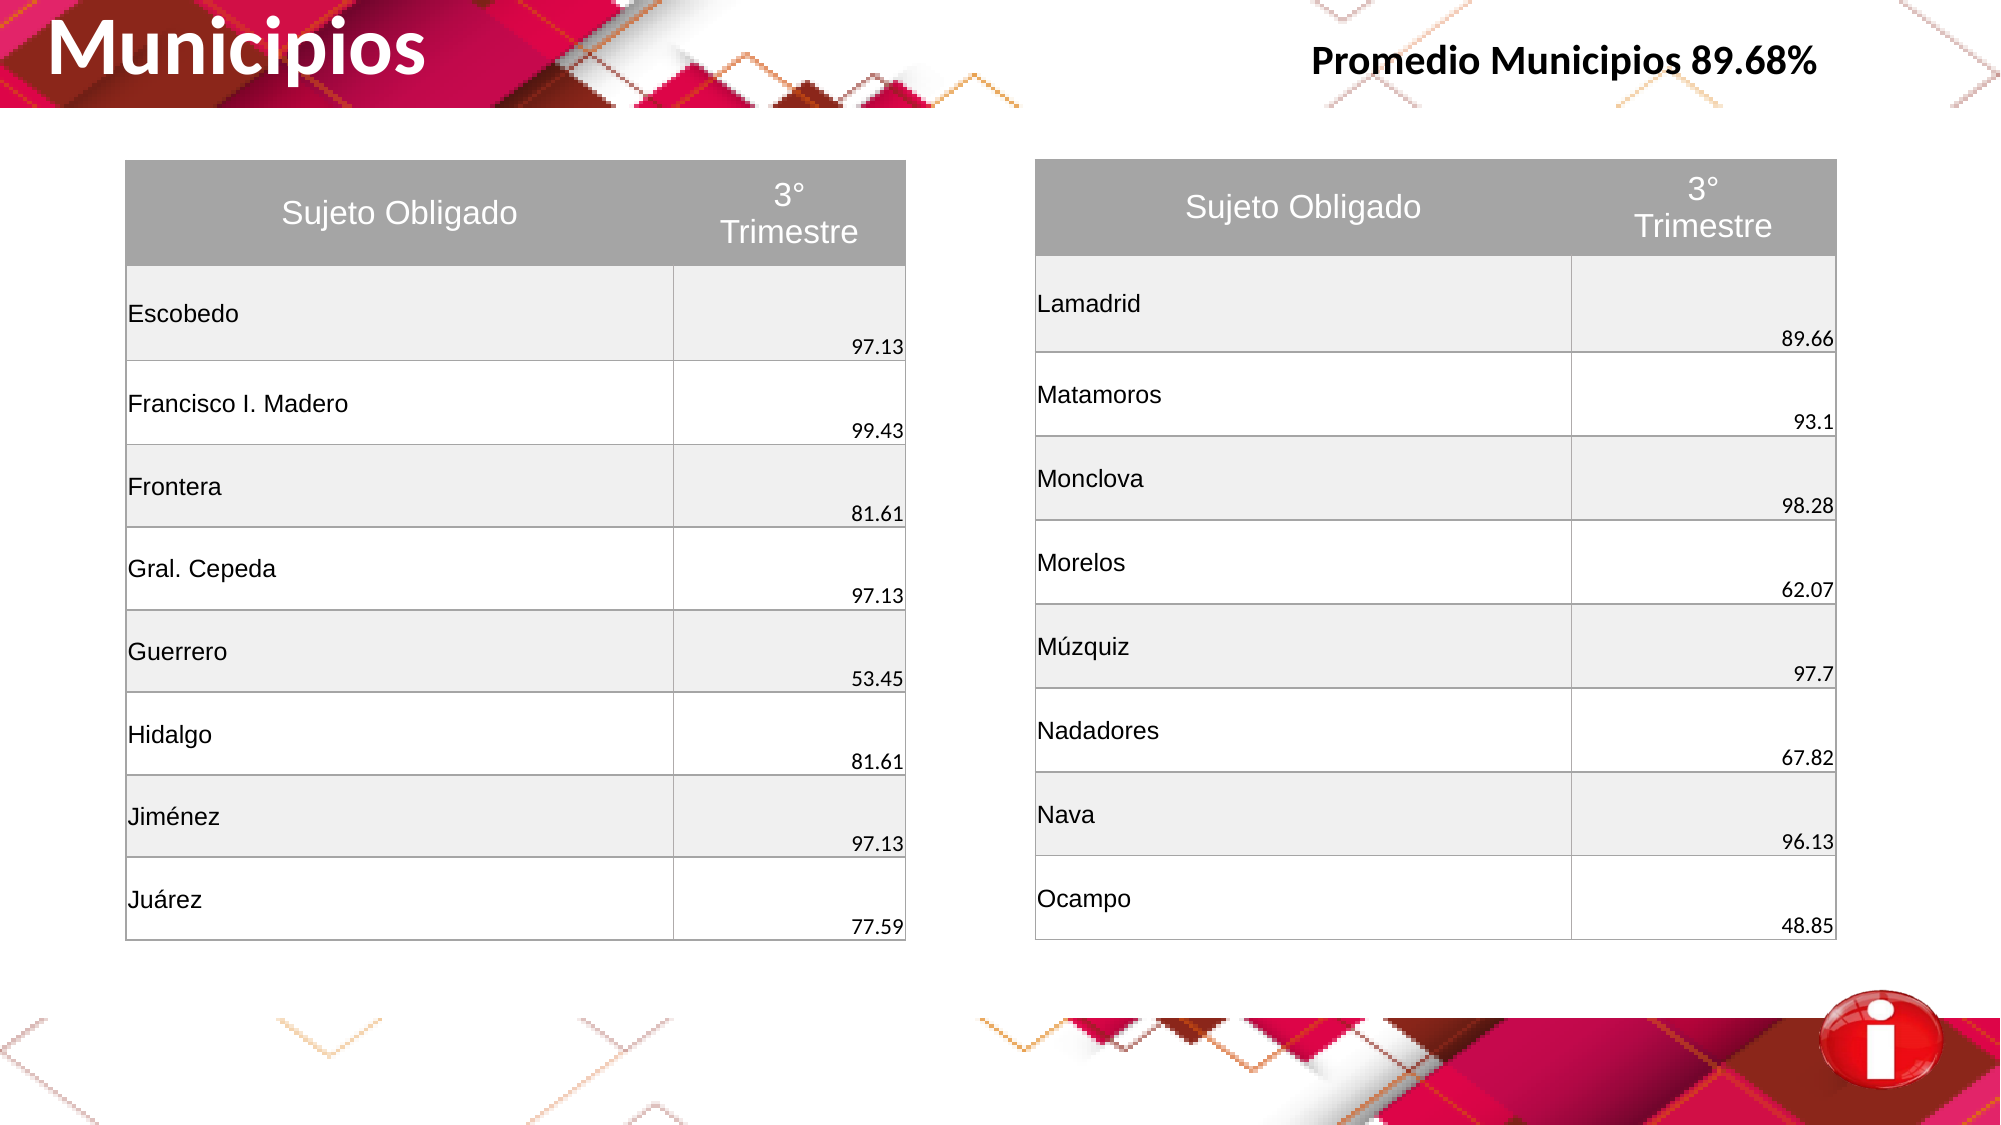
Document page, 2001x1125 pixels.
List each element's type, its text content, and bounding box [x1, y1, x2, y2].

table_cell Gral. Cepeda [127, 528, 673, 609]
table_cell Nadadores [1036, 689, 1571, 771]
table_cell 97.7 [1572, 605, 1835, 687]
picture [0, 987, 2000, 1125]
table_cell Jiménez [127, 776, 673, 856]
table_cell 97.13 [674, 266, 905, 360]
table_cell 98.28 [1572, 437, 1835, 519]
table_cell Nava [1036, 773, 1571, 855]
table_cell 81.61 [674, 445, 905, 526]
table_cell 53.45 [674, 611, 905, 691]
table_cell Frontera [127, 445, 673, 526]
table_cell Múzquiz [1036, 605, 1571, 687]
table_cell 97.13 [674, 776, 905, 856]
table_cell Hidalgo [127, 693, 673, 774]
table_cell 67.82 [1572, 689, 1835, 771]
table_header Sujeto Obligado [1036, 161, 1572, 254]
table_header 3° Trimestre [1572, 161, 1835, 254]
table_cell Morelos [1036, 521, 1571, 603]
table_cell Guerrero [127, 611, 673, 691]
table_cell Juárez [127, 858, 673, 939]
table_header 3° Trimestre [673, 162, 905, 264]
table_cell 81.61 [674, 693, 905, 774]
table_cell 48.85 [1572, 856, 1835, 939]
table_cell Escobedo [127, 266, 673, 360]
table_cell 97.13 [674, 528, 905, 609]
table_cell 99.43 [674, 361, 905, 444]
table_cell 89.66 [1572, 256, 1835, 351]
table_cell Matamoros [1036, 353, 1571, 435]
table_cell 93.1 [1572, 353, 1835, 435]
table_cell 77.59 [674, 858, 905, 939]
table_cell Monclova [1036, 437, 1571, 519]
table_cell 62.07 [1572, 521, 1835, 603]
table_cell 96.13 [1572, 773, 1835, 855]
table_header Sujeto Obligado [127, 162, 673, 264]
table_cell Francisco I. Madero [127, 361, 673, 444]
table_cell Ocampo [1036, 856, 1571, 939]
text_box Municipios Promedio Municipios 89.68% [31, 0, 1934, 99]
table_cell Lamadrid [1036, 256, 1571, 351]
picture [0, 0, 2001, 108]
